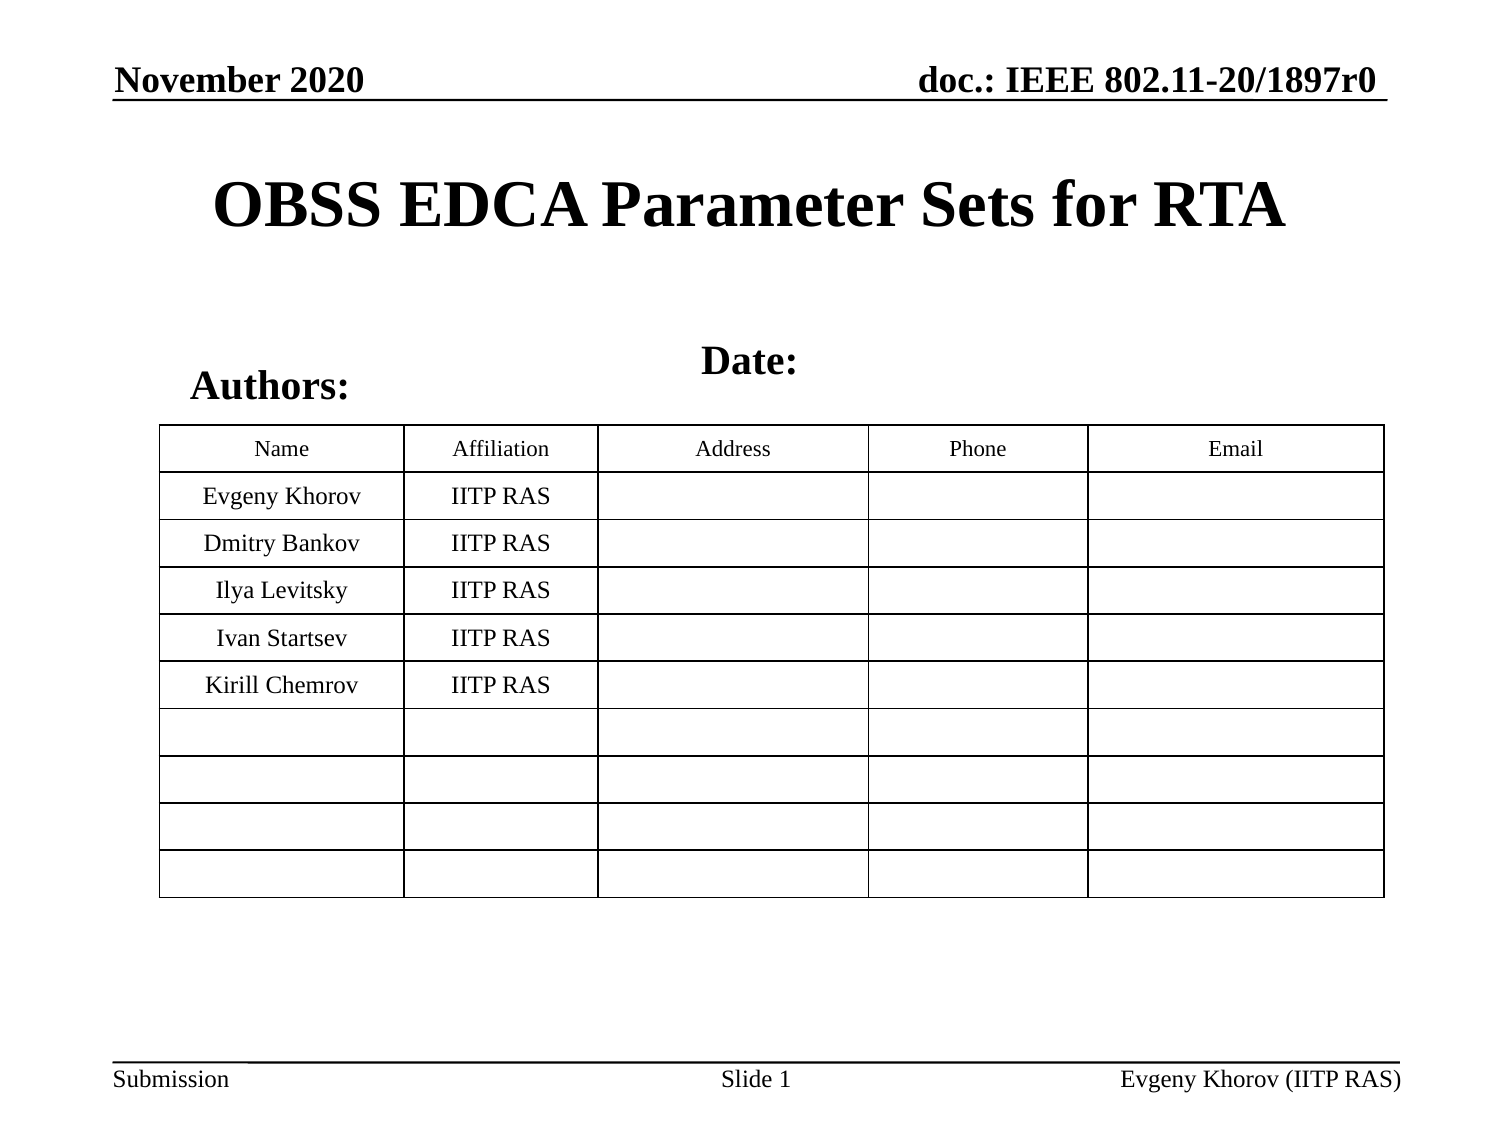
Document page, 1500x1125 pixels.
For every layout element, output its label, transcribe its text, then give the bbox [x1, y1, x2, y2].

table_cell [1089, 851, 1383, 897]
table_header Name [160, 426, 403, 471]
footer Evgeny Khorov (IITP RAS) [949, 1061, 1402, 1093]
table_cell [599, 615, 868, 660]
table_cell [405, 851, 597, 897]
table_cell [869, 804, 1087, 849]
table_cell [599, 662, 868, 708]
table_header Affiliation [405, 426, 597, 471]
title OBSS EDCA Parameter Sets for RTA [112, 112, 1388, 288]
table_cell [599, 709, 868, 755]
table_cell [405, 757, 597, 802]
table_cell IITP RAS [405, 473, 597, 519]
table_cell [869, 473, 1087, 519]
table_cell [599, 473, 868, 519]
text_box Authors: [174, 350, 400, 392]
table_cell IITP RAS [405, 615, 597, 660]
table_header Address [599, 426, 868, 471]
table_cell [1089, 804, 1383, 849]
table_cell IITP RAS [405, 568, 597, 613]
table_cell Dmitry Bankov [160, 520, 403, 566]
table_cell IITP RAS [405, 520, 597, 566]
table_cell [599, 851, 868, 897]
table_cell [869, 615, 1087, 660]
table_cell [160, 757, 403, 802]
table_cell [1089, 615, 1383, 660]
table_cell [405, 709, 597, 755]
table_header Email [1089, 426, 1383, 471]
table_cell IITP RAS [405, 662, 597, 708]
table_cell [599, 757, 868, 802]
table_cell Ilya Levitsky [160, 568, 403, 613]
table_cell [1089, 662, 1383, 708]
table_cell [1089, 568, 1383, 613]
slide_number Slide 1 [712, 1061, 800, 1093]
table_header Phone [869, 426, 1087, 471]
table_cell [869, 851, 1087, 897]
table_cell [869, 520, 1087, 566]
table_cell Kirill Chemrov [160, 662, 403, 708]
table_cell [160, 851, 403, 897]
table_cell [1089, 709, 1383, 755]
table_cell [599, 568, 868, 613]
table_cell [1089, 757, 1383, 802]
list Date: [112, 324, 1388, 1001]
table_cell [869, 662, 1087, 708]
table_cell [869, 709, 1087, 755]
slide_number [114, 0, 368, 101]
table_cell [599, 804, 868, 849]
table_cell [405, 804, 597, 849]
table_cell Ivan Startsev [160, 615, 403, 660]
table_cell [869, 568, 1087, 613]
table_cell [1089, 520, 1383, 566]
table_cell [599, 520, 868, 566]
table_cell [160, 709, 403, 755]
table_cell [869, 757, 1087, 802]
table_cell [1089, 473, 1383, 519]
table_cell [160, 804, 403, 849]
table_cell Evgeny Khorov [160, 473, 403, 519]
